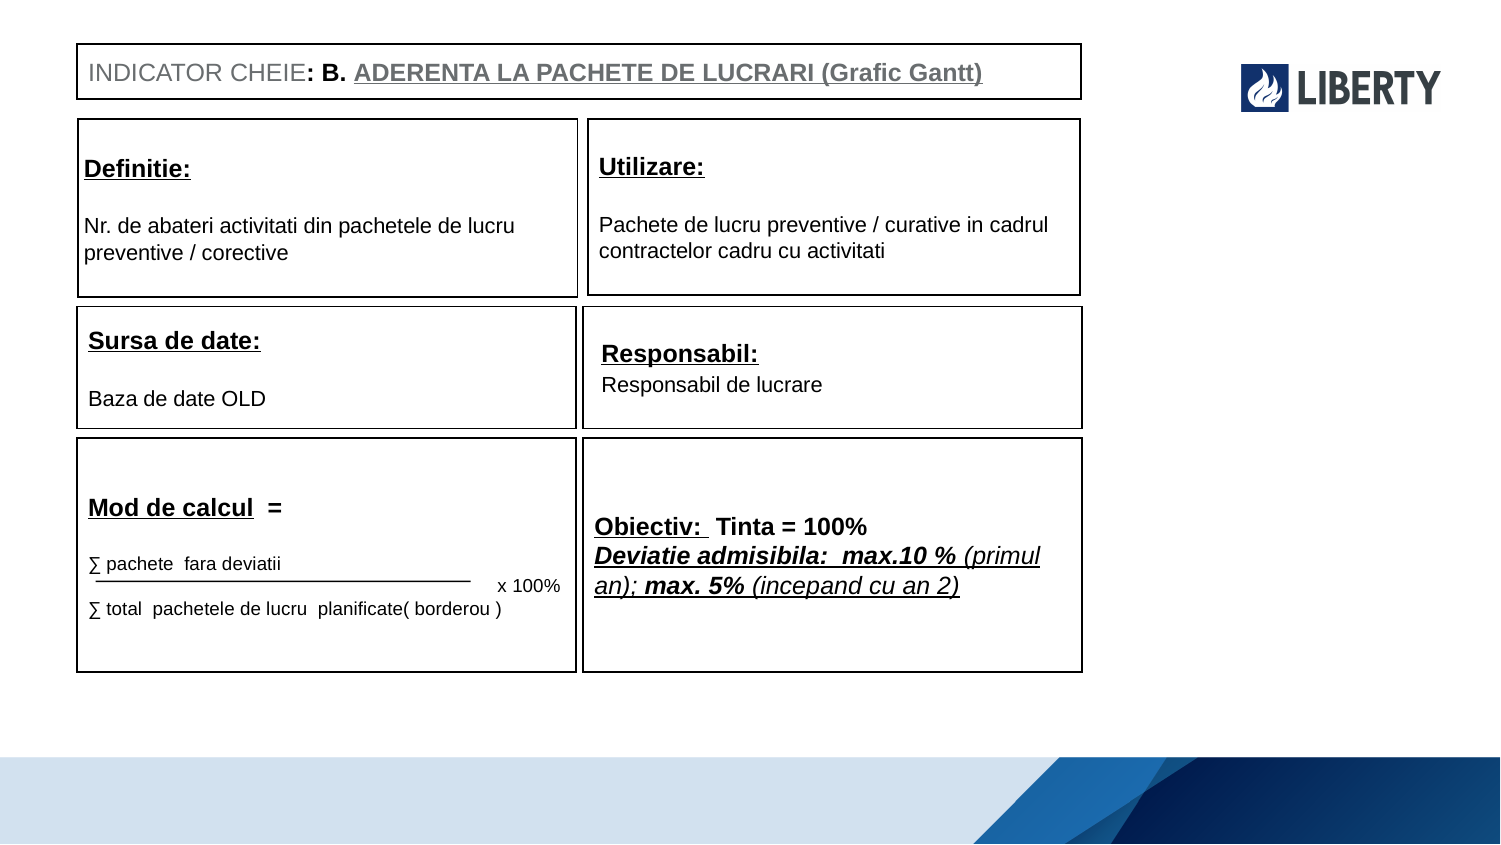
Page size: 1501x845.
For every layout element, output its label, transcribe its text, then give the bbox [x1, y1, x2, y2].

text_box INDICATOR CHEIE: B. ADERENTA LA PACHETE DE LUCRARI (Grafic Gantt) [76, 43, 1082, 100]
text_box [327, 105, 343, 121]
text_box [76, 437, 577, 673]
picture [1241, 64, 1441, 112]
text_box Obiectiv: Tinta = 100% Deviatie admisibila: max.10 % (primul an); max. 5% (incepand cu an 2) [583, 437, 1083, 673]
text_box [587, 118, 1081, 296]
picture [0, 755, 1501, 844]
text_box Sursa de date: Baza de date OLD [76, 306, 576, 429]
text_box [582, 306, 1083, 429]
text_box Definitie: Nr. de abateri activitati din pachetele de lucru preventive / corective [78, 119, 578, 298]
